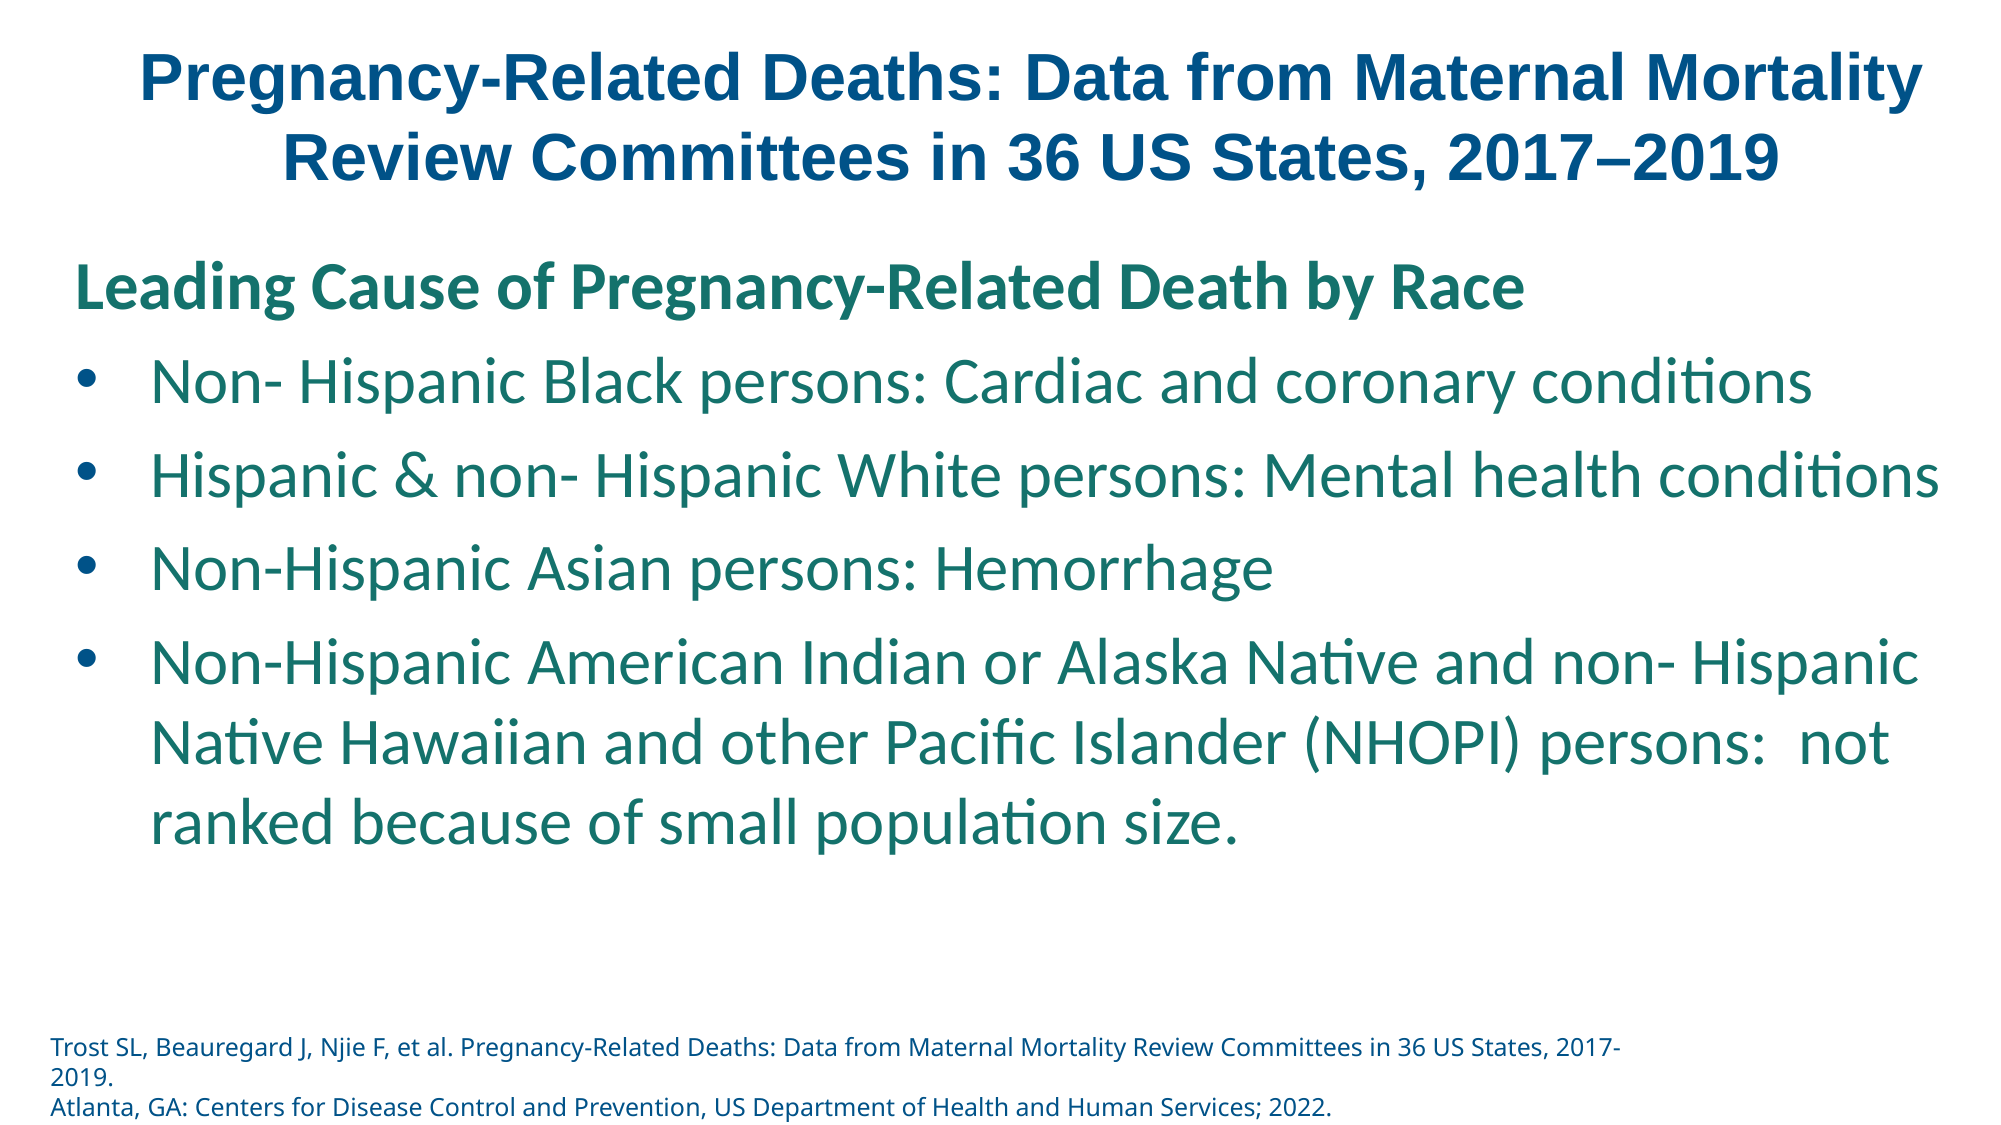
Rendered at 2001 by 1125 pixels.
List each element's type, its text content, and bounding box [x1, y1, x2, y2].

text_box Leading Cause of Pregnancy-Related Death by Race Non- Hispanic Black persons: Cardiac and coronary conditions Hispanic & non- Hispanic White persons: Mental health conditions Non-Hispanic Asian persons: Hemorrhage Non-Hispanic American Indian or Alaska Native and non- Hispanic Native Hawaiian and other Pacific Islander (NHOPI) persons: not ranked because of small population size. [60, 233, 1965, 975]
list [35, 208, 1836, 950]
title Pregnancy-Related Deaths: Data from Maternal Mortality Review Committees in 36 US States, 2017–2019 [99, 59, 1965, 233]
text_box Trost SL, Beauregard J, Njie F, et al. Pregnancy-Related Deaths: Data from Maternal Mortality Review Committees in 36 US States, 2017-2019. Atlanta, GA: Centers for Disease Control and Prevention, US Department of Health and Human Services; 2022. [35, 1024, 1681, 1125]
